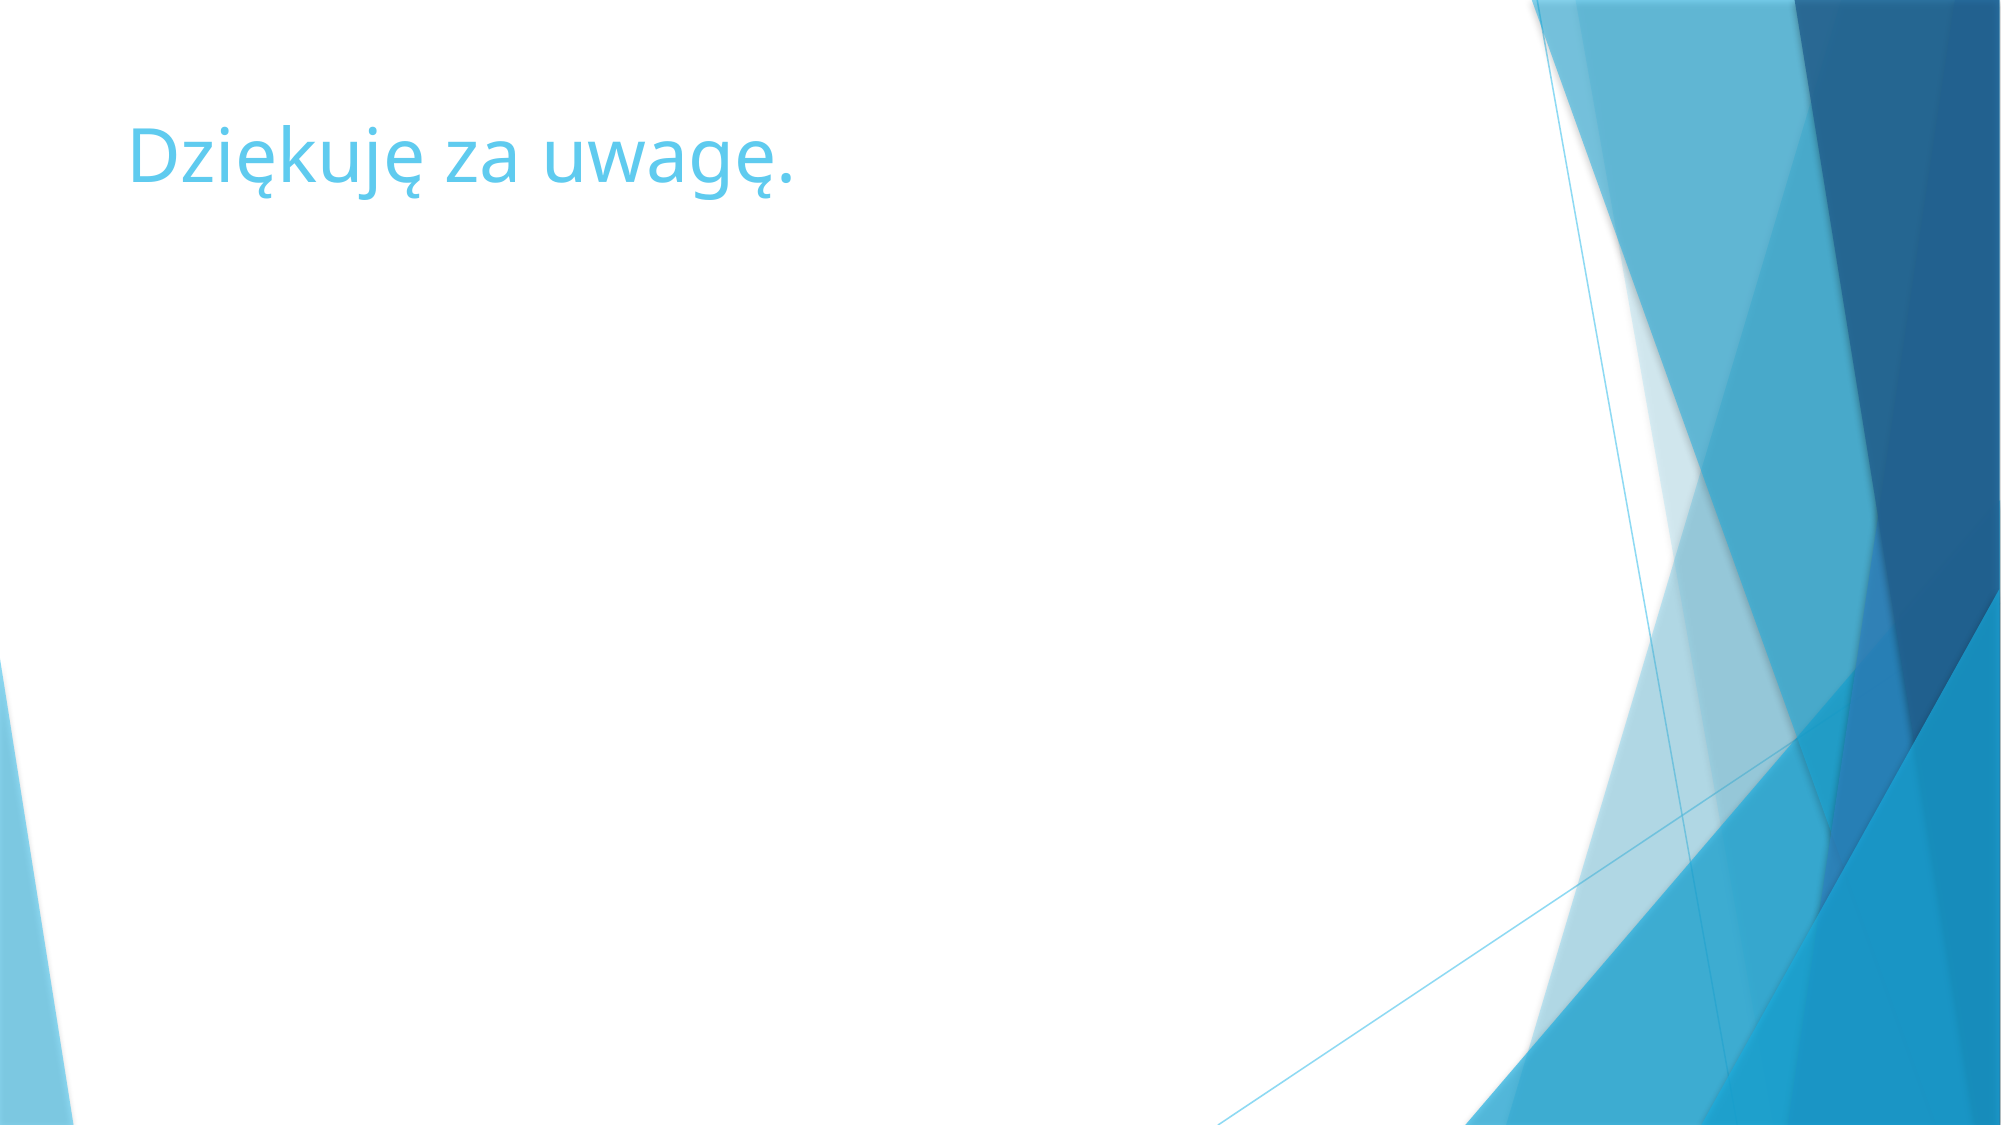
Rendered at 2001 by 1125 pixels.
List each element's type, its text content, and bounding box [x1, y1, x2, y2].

title Dziękuję za uwagę. [111, 99, 1522, 317]
